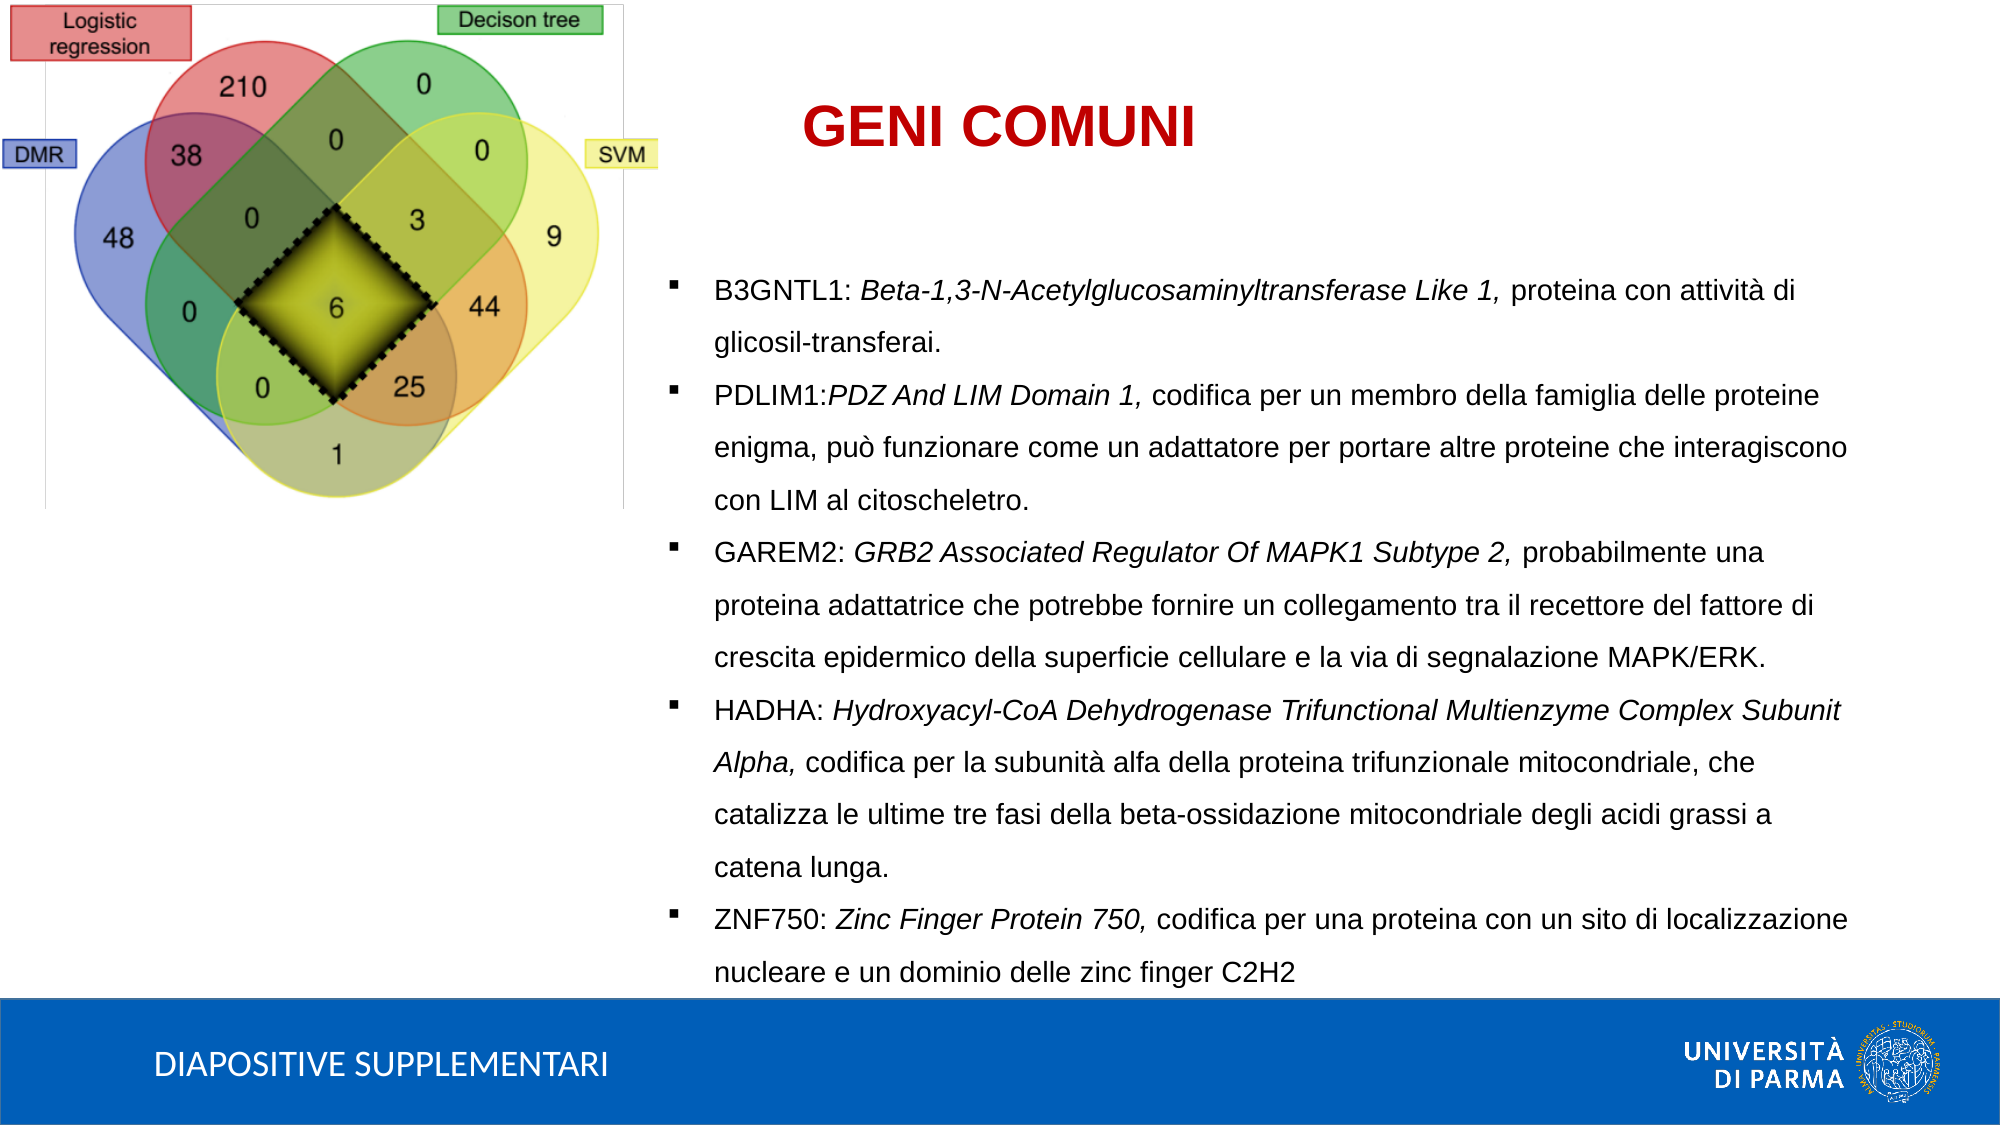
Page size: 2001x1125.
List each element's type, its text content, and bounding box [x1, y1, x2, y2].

text_box B3GNTL1: Beta-1,3-N-Acetylglucosaminyltransferase Like 1, proteina con attività di glicosil-transferai. PDLIM1:PDZ And LIM Domain 1, codifica per un membro della famiglia delle proteine enigma, può funzionare come un adattatore per portare altre proteine che interagiscono con LIM al citoscheletro. GAREM2: GRB2 Associated Regulator Of MAPK1 Subtype 2, probabilmente una proteina adattatrice che potrebbe fornire un collegamento tra il recettore del fattore di crescita epidermico della superficie cellulare e la via di segnalazione MAPK/ERK. HADHA: Hydroxyacyl-CoA Dehydrogenase Trifunctional Multienzyme Complex Subunit Alpha, codifica per la subunità alfa della proteina trifunzionale mitocondriale, che catalizza le ultime tre fasi della beta-ossidazione mitocondriale degli acidi grassi a catena lunga. ZNF750: Zinc Finger Protein 750, codifica per una proteina con un sito di localizzazione nucleare e un dominio delle zinc finger C2H2 [577, 211, 1876, 999]
text_box GENI COMUNI [659, 80, 1682, 165]
text_box DIAPOSITIVE SUPPLEMENTARI [139, 1031, 659, 1092]
text_box [0, 999, 2000, 1125]
picture [1685, 1021, 1940, 1103]
picture [1, 0, 659, 509]
